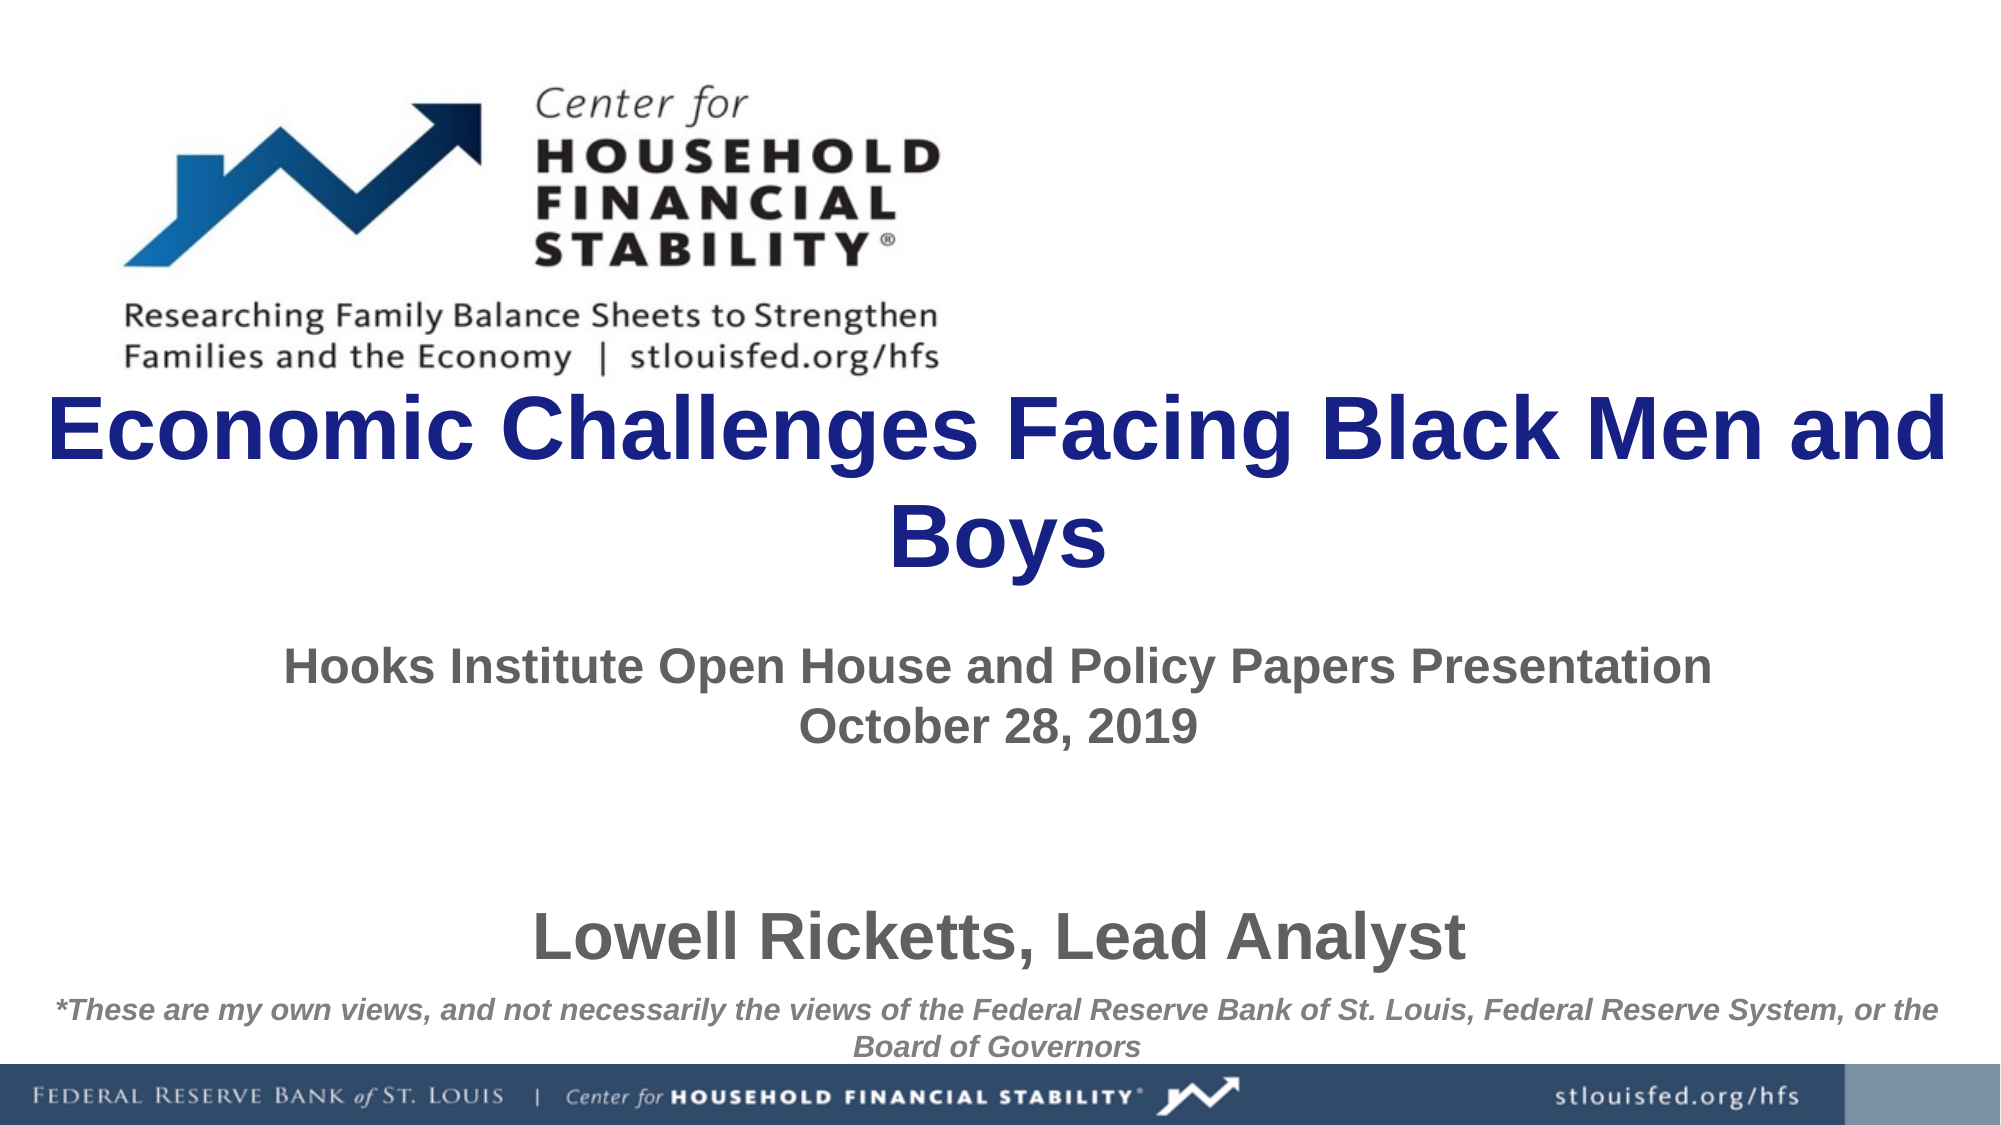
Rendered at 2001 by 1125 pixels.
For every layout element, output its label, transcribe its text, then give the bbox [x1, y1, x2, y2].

picture [0, 1064, 2001, 1125]
title Economic Challenges Facing Black Men and Boys Hooks Institute Open House and Policy Papers Presentation October 28, 2019 [0, 362, 1998, 788]
subtitle Lowell Ricketts, Lead Analyst [99, 800, 1901, 949]
text_box *These are my own views, and not necessarily the views of the Federal Reserve Bank of St. Louis, Federal Reserve System, or the Board of Governors [0, 949, 1998, 1108]
picture [116, 82, 950, 362]
